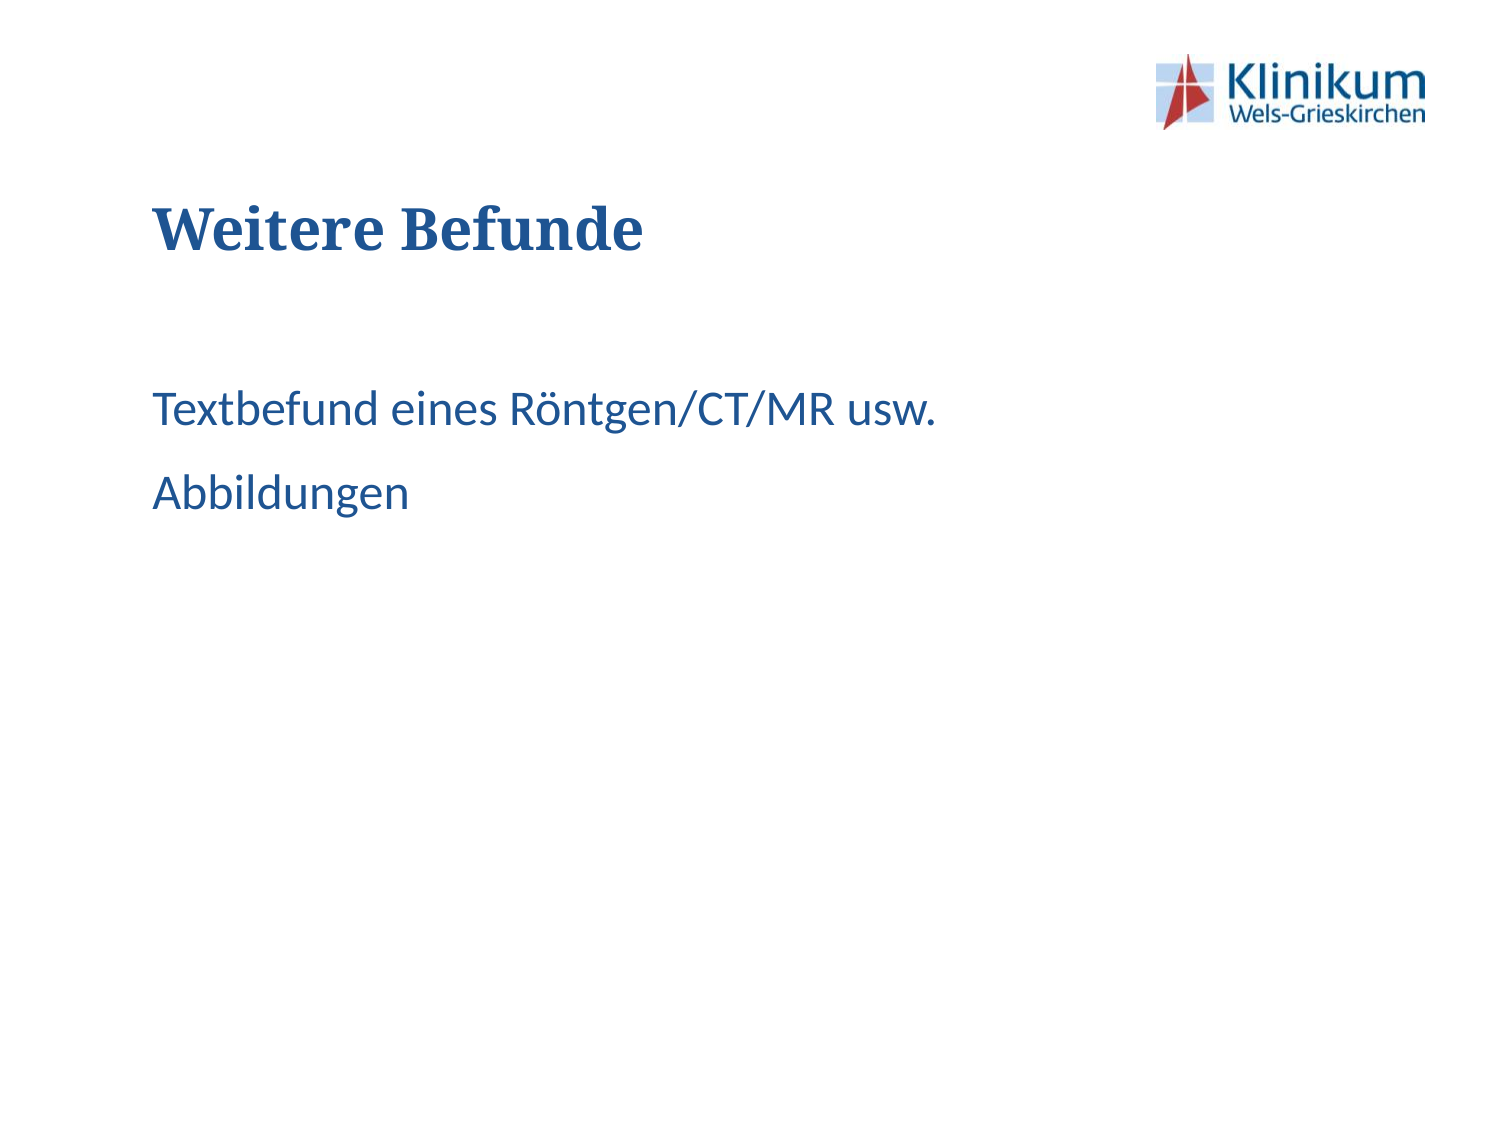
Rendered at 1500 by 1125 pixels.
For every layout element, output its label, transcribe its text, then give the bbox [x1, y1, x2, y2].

picture [1156, 54, 1425, 130]
title Weitere Befunde [137, 185, 1383, 368]
list Textbefund eines Röntgen/CT/MR usw. Abbildungen [137, 367, 1350, 983]
